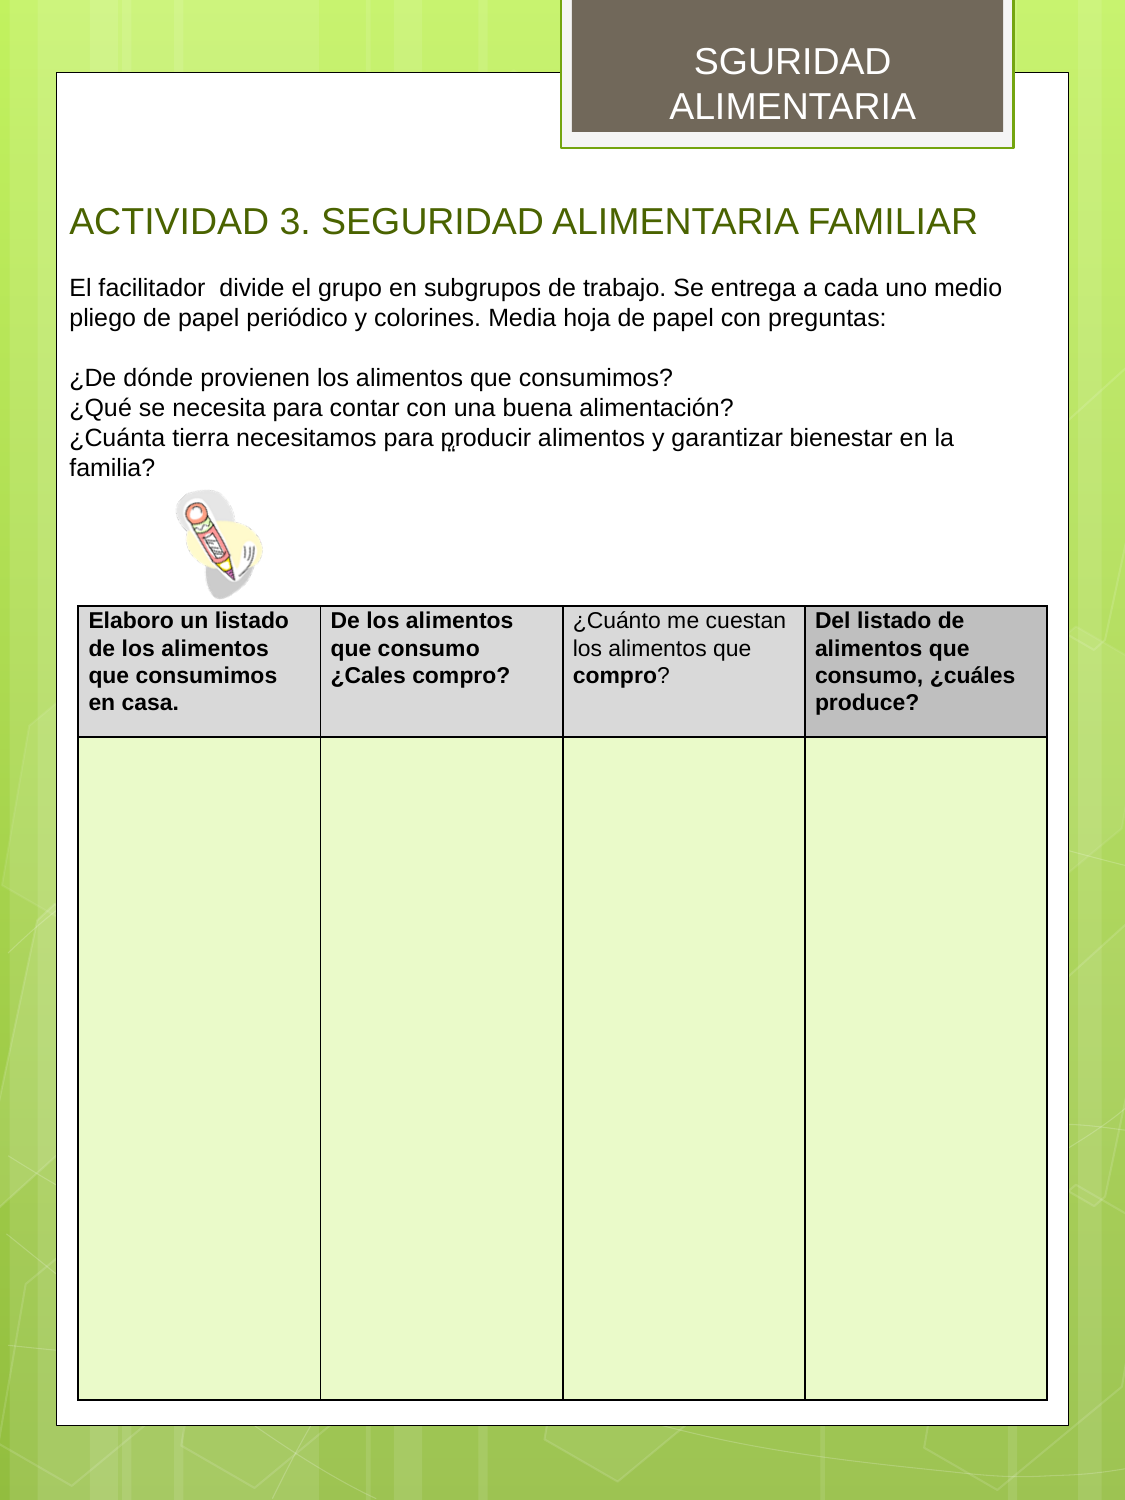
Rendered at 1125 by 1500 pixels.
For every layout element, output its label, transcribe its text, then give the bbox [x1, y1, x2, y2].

table_header Elaboro un listado de los alimentos que consumimos en casa. [79, 607, 320, 736]
table_header Del listado de alimentos que consumo, ¿cuáles produce? [806, 607, 1046, 736]
text_box SGURIDAD ALIMENTARIA [574, 29, 1012, 135]
text_box ACTIVIDAD 3. SEGURIDAD ALIMENTARIA FAMILIAR El facilitador divide el grupo en subgrupos de trabajo. Se entrega a cada uno medio pliego de papel periódico y colorines. Media hoja de papel con preguntas: ¿De dónde provienen los alimentos que consumimos? ¿Qué se necesita para contar con una buena alimentación? ¿Cuánta tierra necesitamos para producir alimentos y garantizar bienestar en la familia? [54, 159, 1047, 1500]
table_cell [321, 738, 562, 1399]
picture [148, 475, 280, 607]
table_cell [564, 738, 804, 1399]
text_box “ [432, 430, 1047, 476]
table_cell [806, 738, 1046, 1399]
table_cell [79, 738, 320, 1399]
table_header ¿Cuánto me cuestan los alimentos que compro? [564, 607, 804, 736]
table_header De los alimentos que consumo ¿Cales compro? [321, 607, 562, 736]
